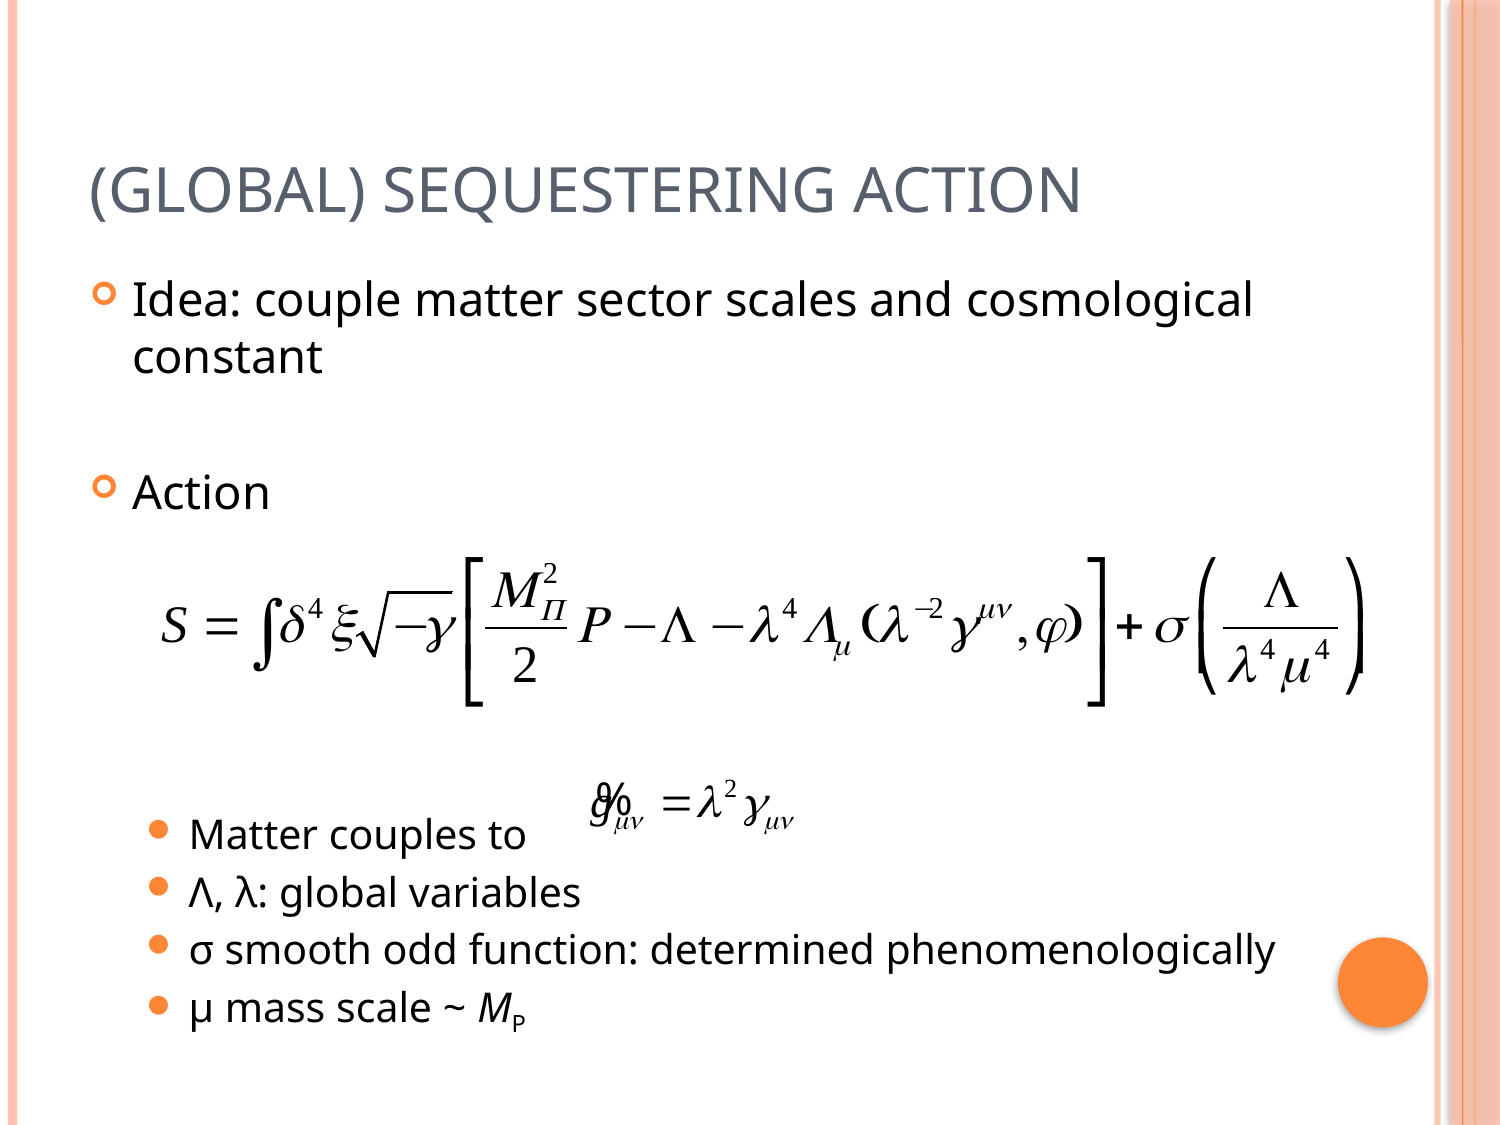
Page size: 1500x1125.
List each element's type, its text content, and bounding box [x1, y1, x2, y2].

title (Global) Sequestering action [75, 45, 1300, 233]
list Idea: couple matter sector scales and cosmological constant Action Matter couples to Λ, λ: global variables σ smooth odd function: determined phenomenologically μ mass scale ~ MP [75, 262, 1300, 1062]
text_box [582, 767, 803, 845]
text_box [153, 545, 1378, 709]
